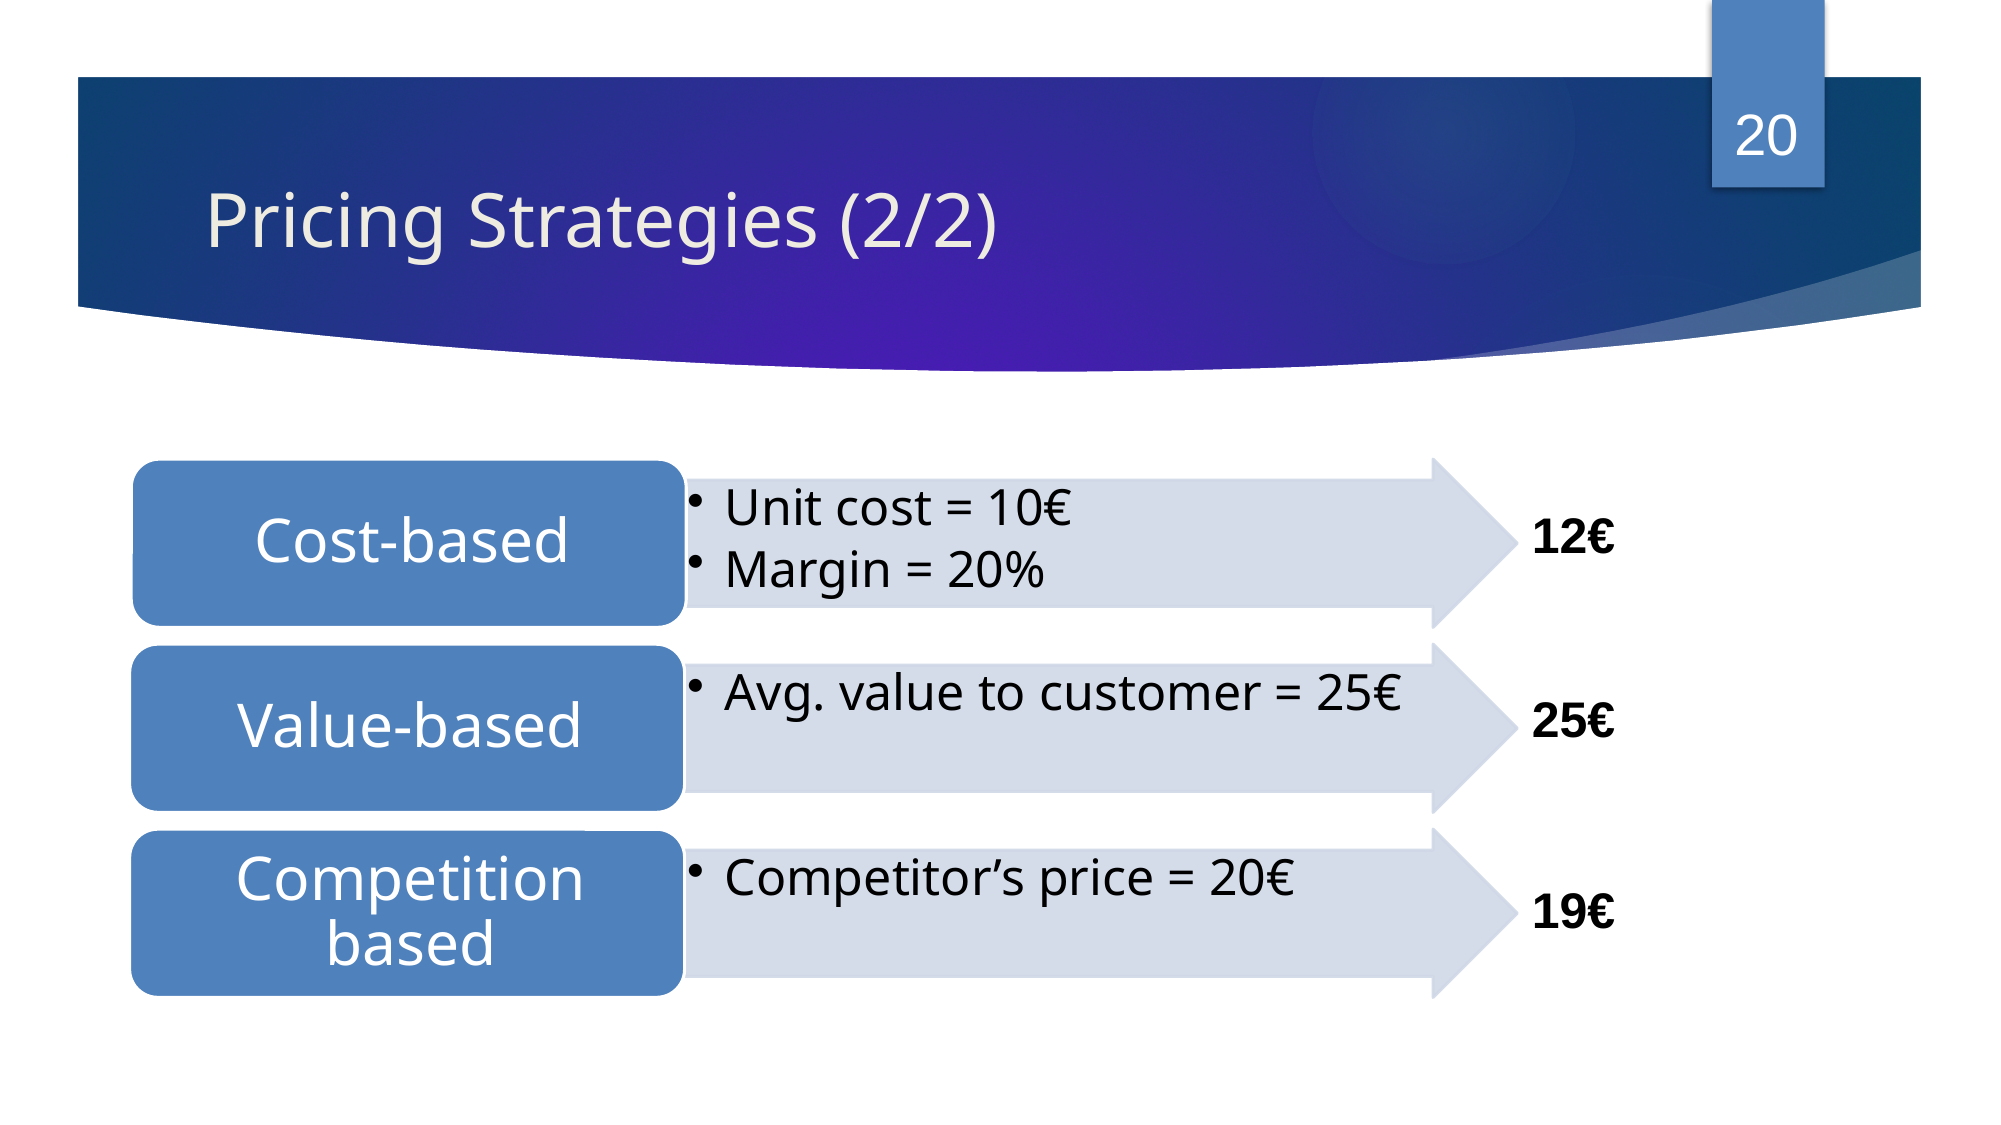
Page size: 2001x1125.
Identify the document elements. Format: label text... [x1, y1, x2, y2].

text_box 12€ [1525, 496, 1901, 571]
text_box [129, 458, 1518, 998]
text_box 19€ [1525, 871, 2000, 946]
text_box 25€ [1525, 679, 1804, 755]
title Pricing Strategies (2/2) [189, 159, 1627, 276]
slide_number 20 [1698, 48, 1836, 175]
